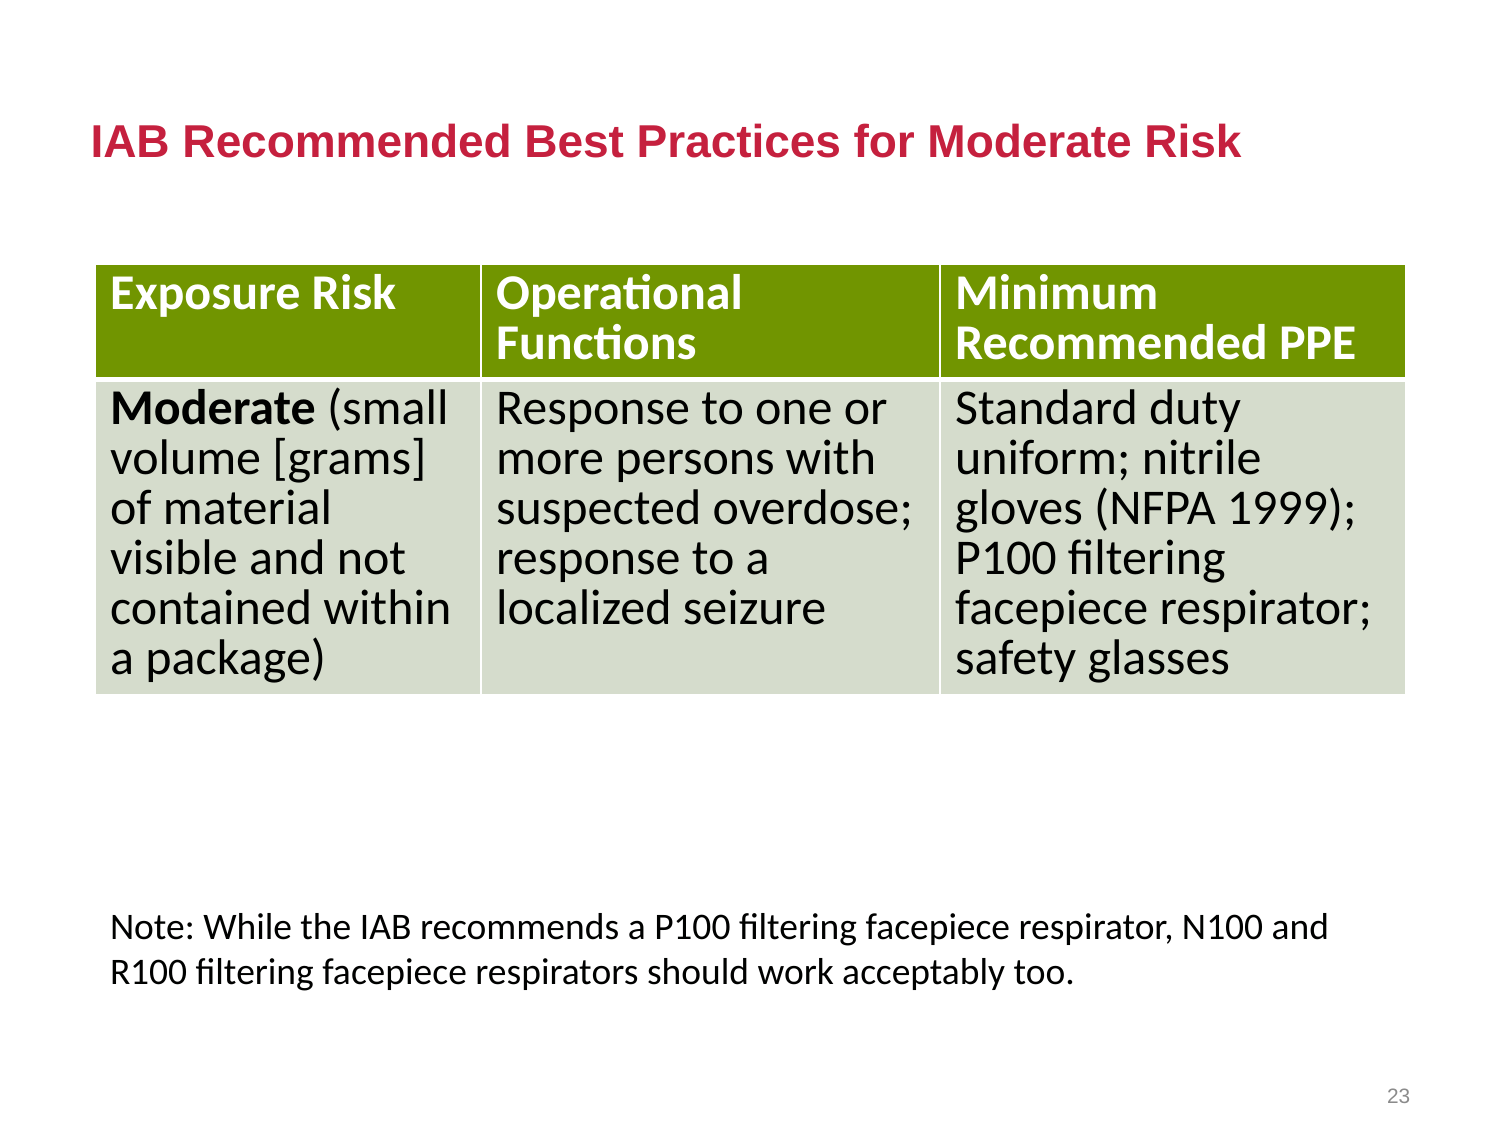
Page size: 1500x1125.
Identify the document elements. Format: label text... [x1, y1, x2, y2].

text_box Note: While the IAB recommends a P100 filtering facepiece respirator, N100 and R100 filtering facepiece respirators should work acceptably too. [95, 894, 1407, 1000]
slide_number 23 [1074, 1064, 1425, 1125]
table_header Minimum Recommended PPE [941, 265, 1405, 377]
table_header Operational Functions [482, 265, 939, 377]
table_cell Standard duty uniform; nitrile gloves (NFPA 1999); P100 filtering facepiece respirator; safety glasses [941, 382, 1405, 694]
title IAB Recommended Best Practices for Moderate Risk [75, 99, 1426, 189]
table_header Exposure Risk [96, 265, 480, 377]
table_cell Response to one or more persons with suspected overdose; response to a localized seizure [482, 382, 939, 694]
table_cell Moderate (small volume [grams] of material visible and not contained within a package) [96, 382, 480, 694]
